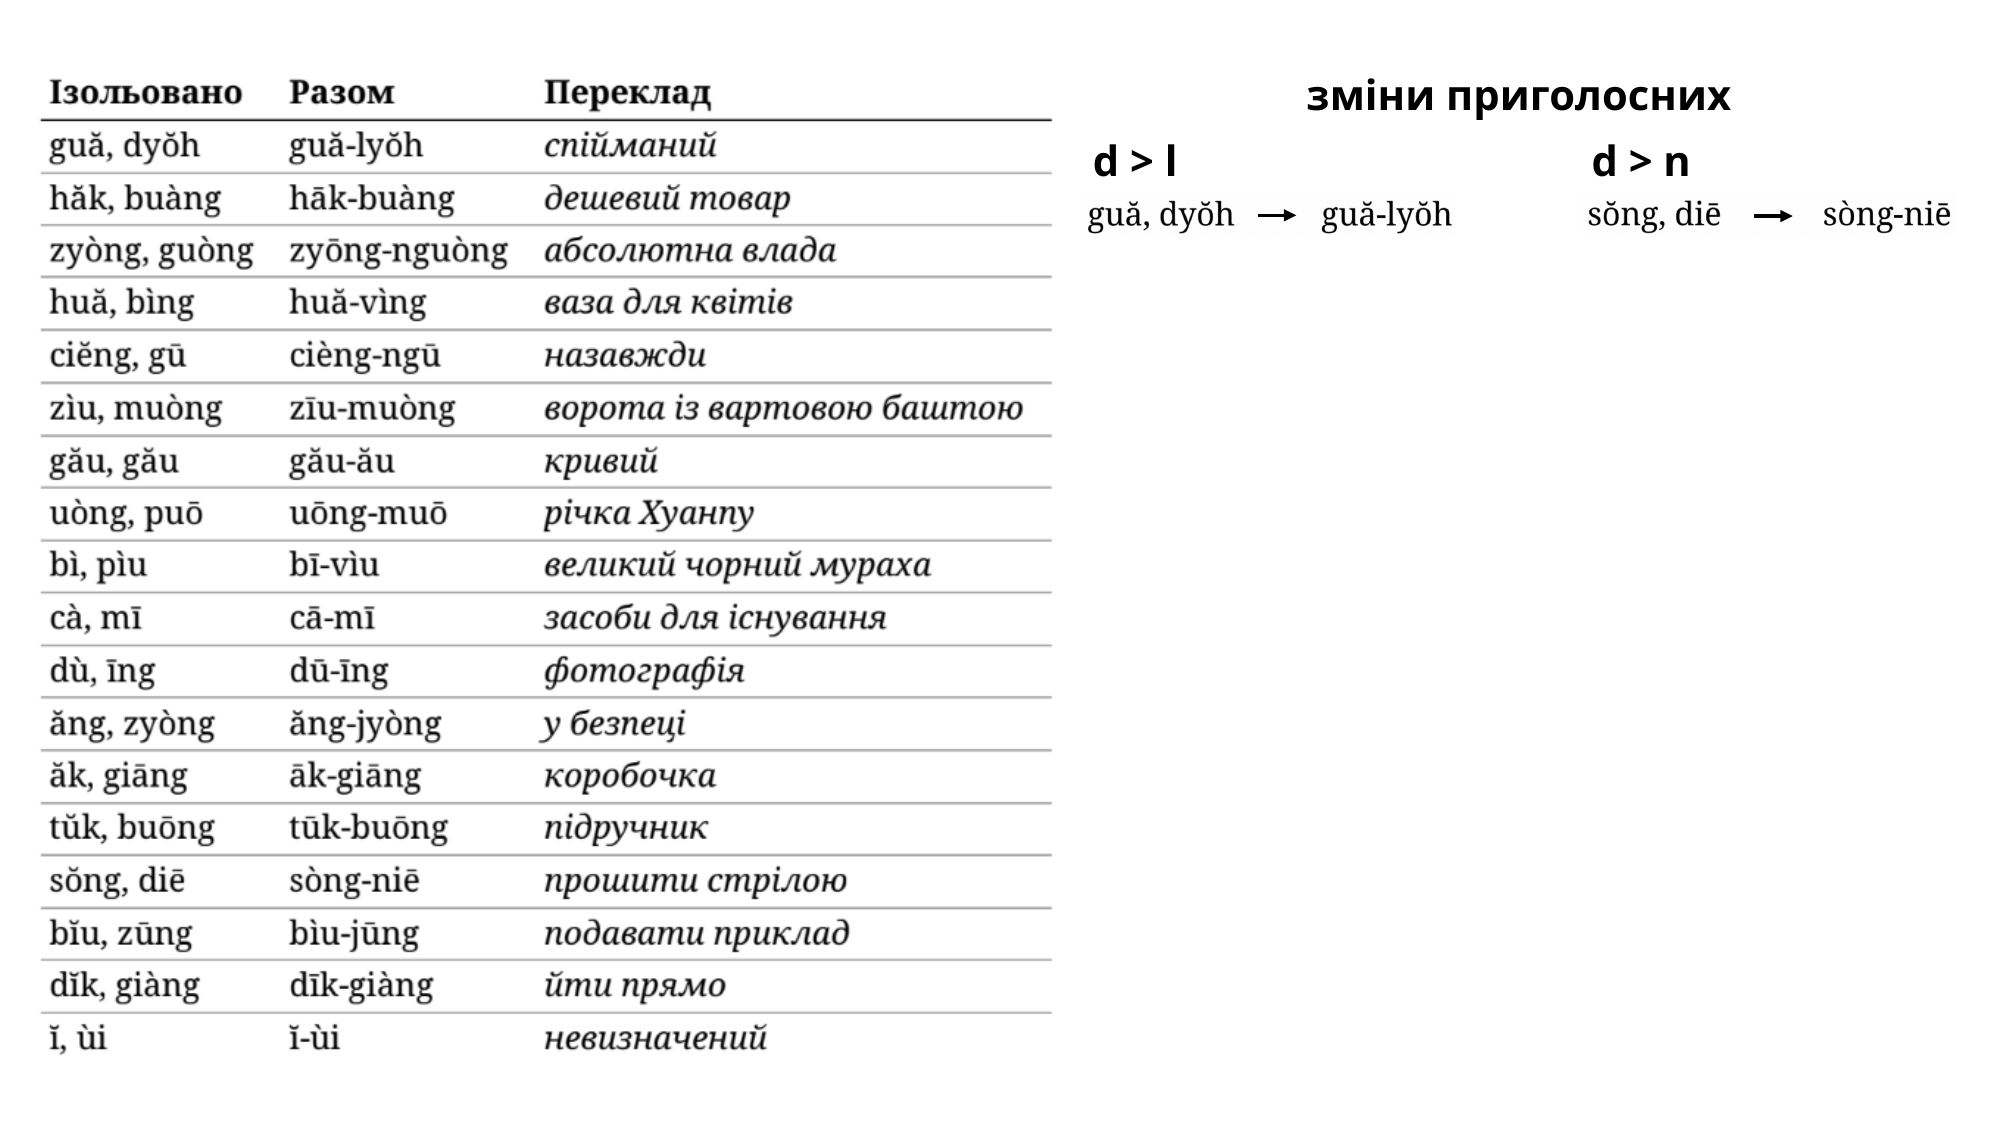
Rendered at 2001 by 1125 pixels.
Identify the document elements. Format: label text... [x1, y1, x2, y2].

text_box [1081, 191, 1457, 238]
picture [1581, 192, 1958, 239]
text_box зміни приголосних [1291, 61, 1747, 127]
picture [30, 60, 1064, 1065]
text_box d > l [1077, 126, 1193, 192]
text_box d > n [1576, 127, 1707, 193]
